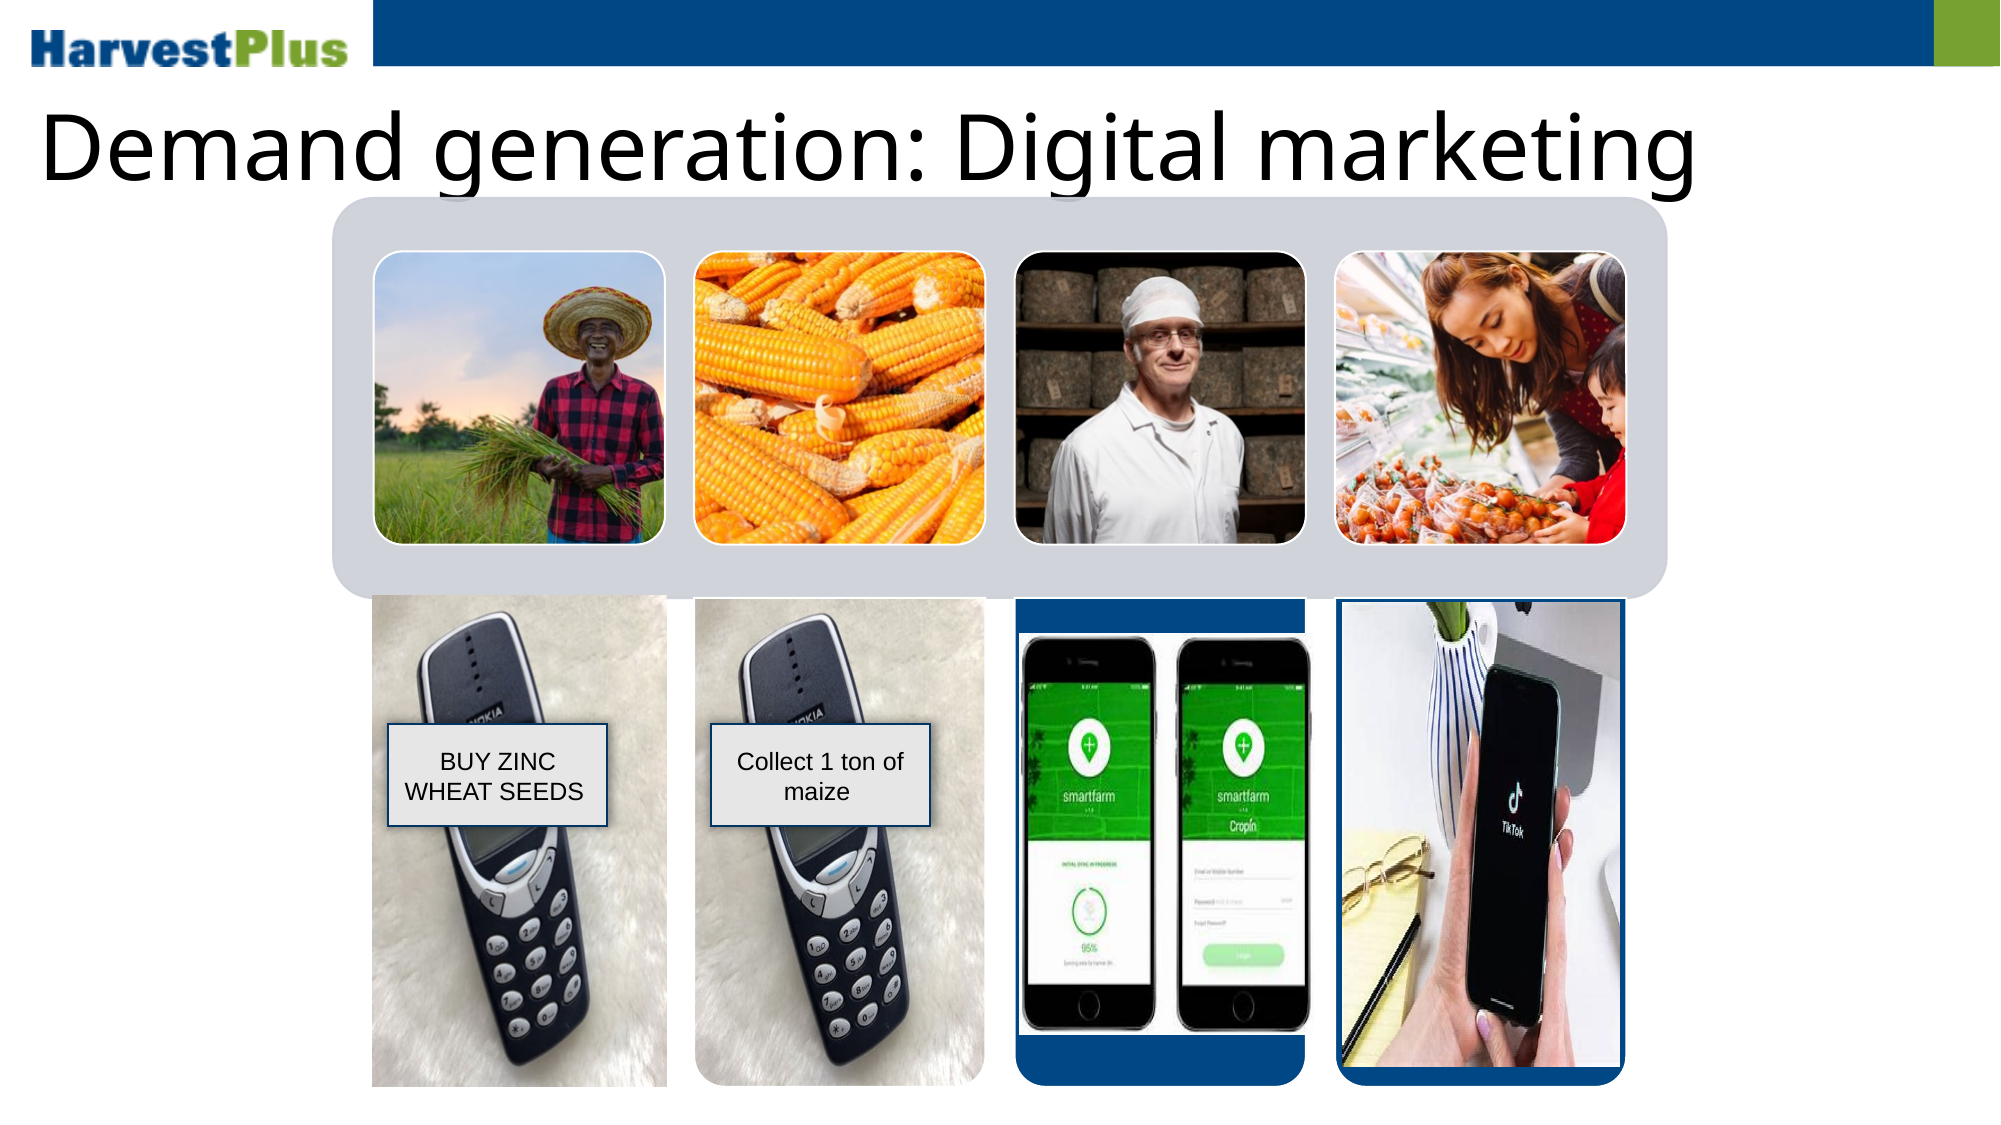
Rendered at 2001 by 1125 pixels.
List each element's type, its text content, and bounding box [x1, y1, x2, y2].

picture [1019, 633, 1314, 1035]
picture [1342, 602, 1620, 1067]
picture [372, 595, 667, 1087]
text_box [333, 197, 1667, 1087]
title Demand generation: Digital marketing [23, 41, 2000, 260]
picture [30, 30, 354, 41]
